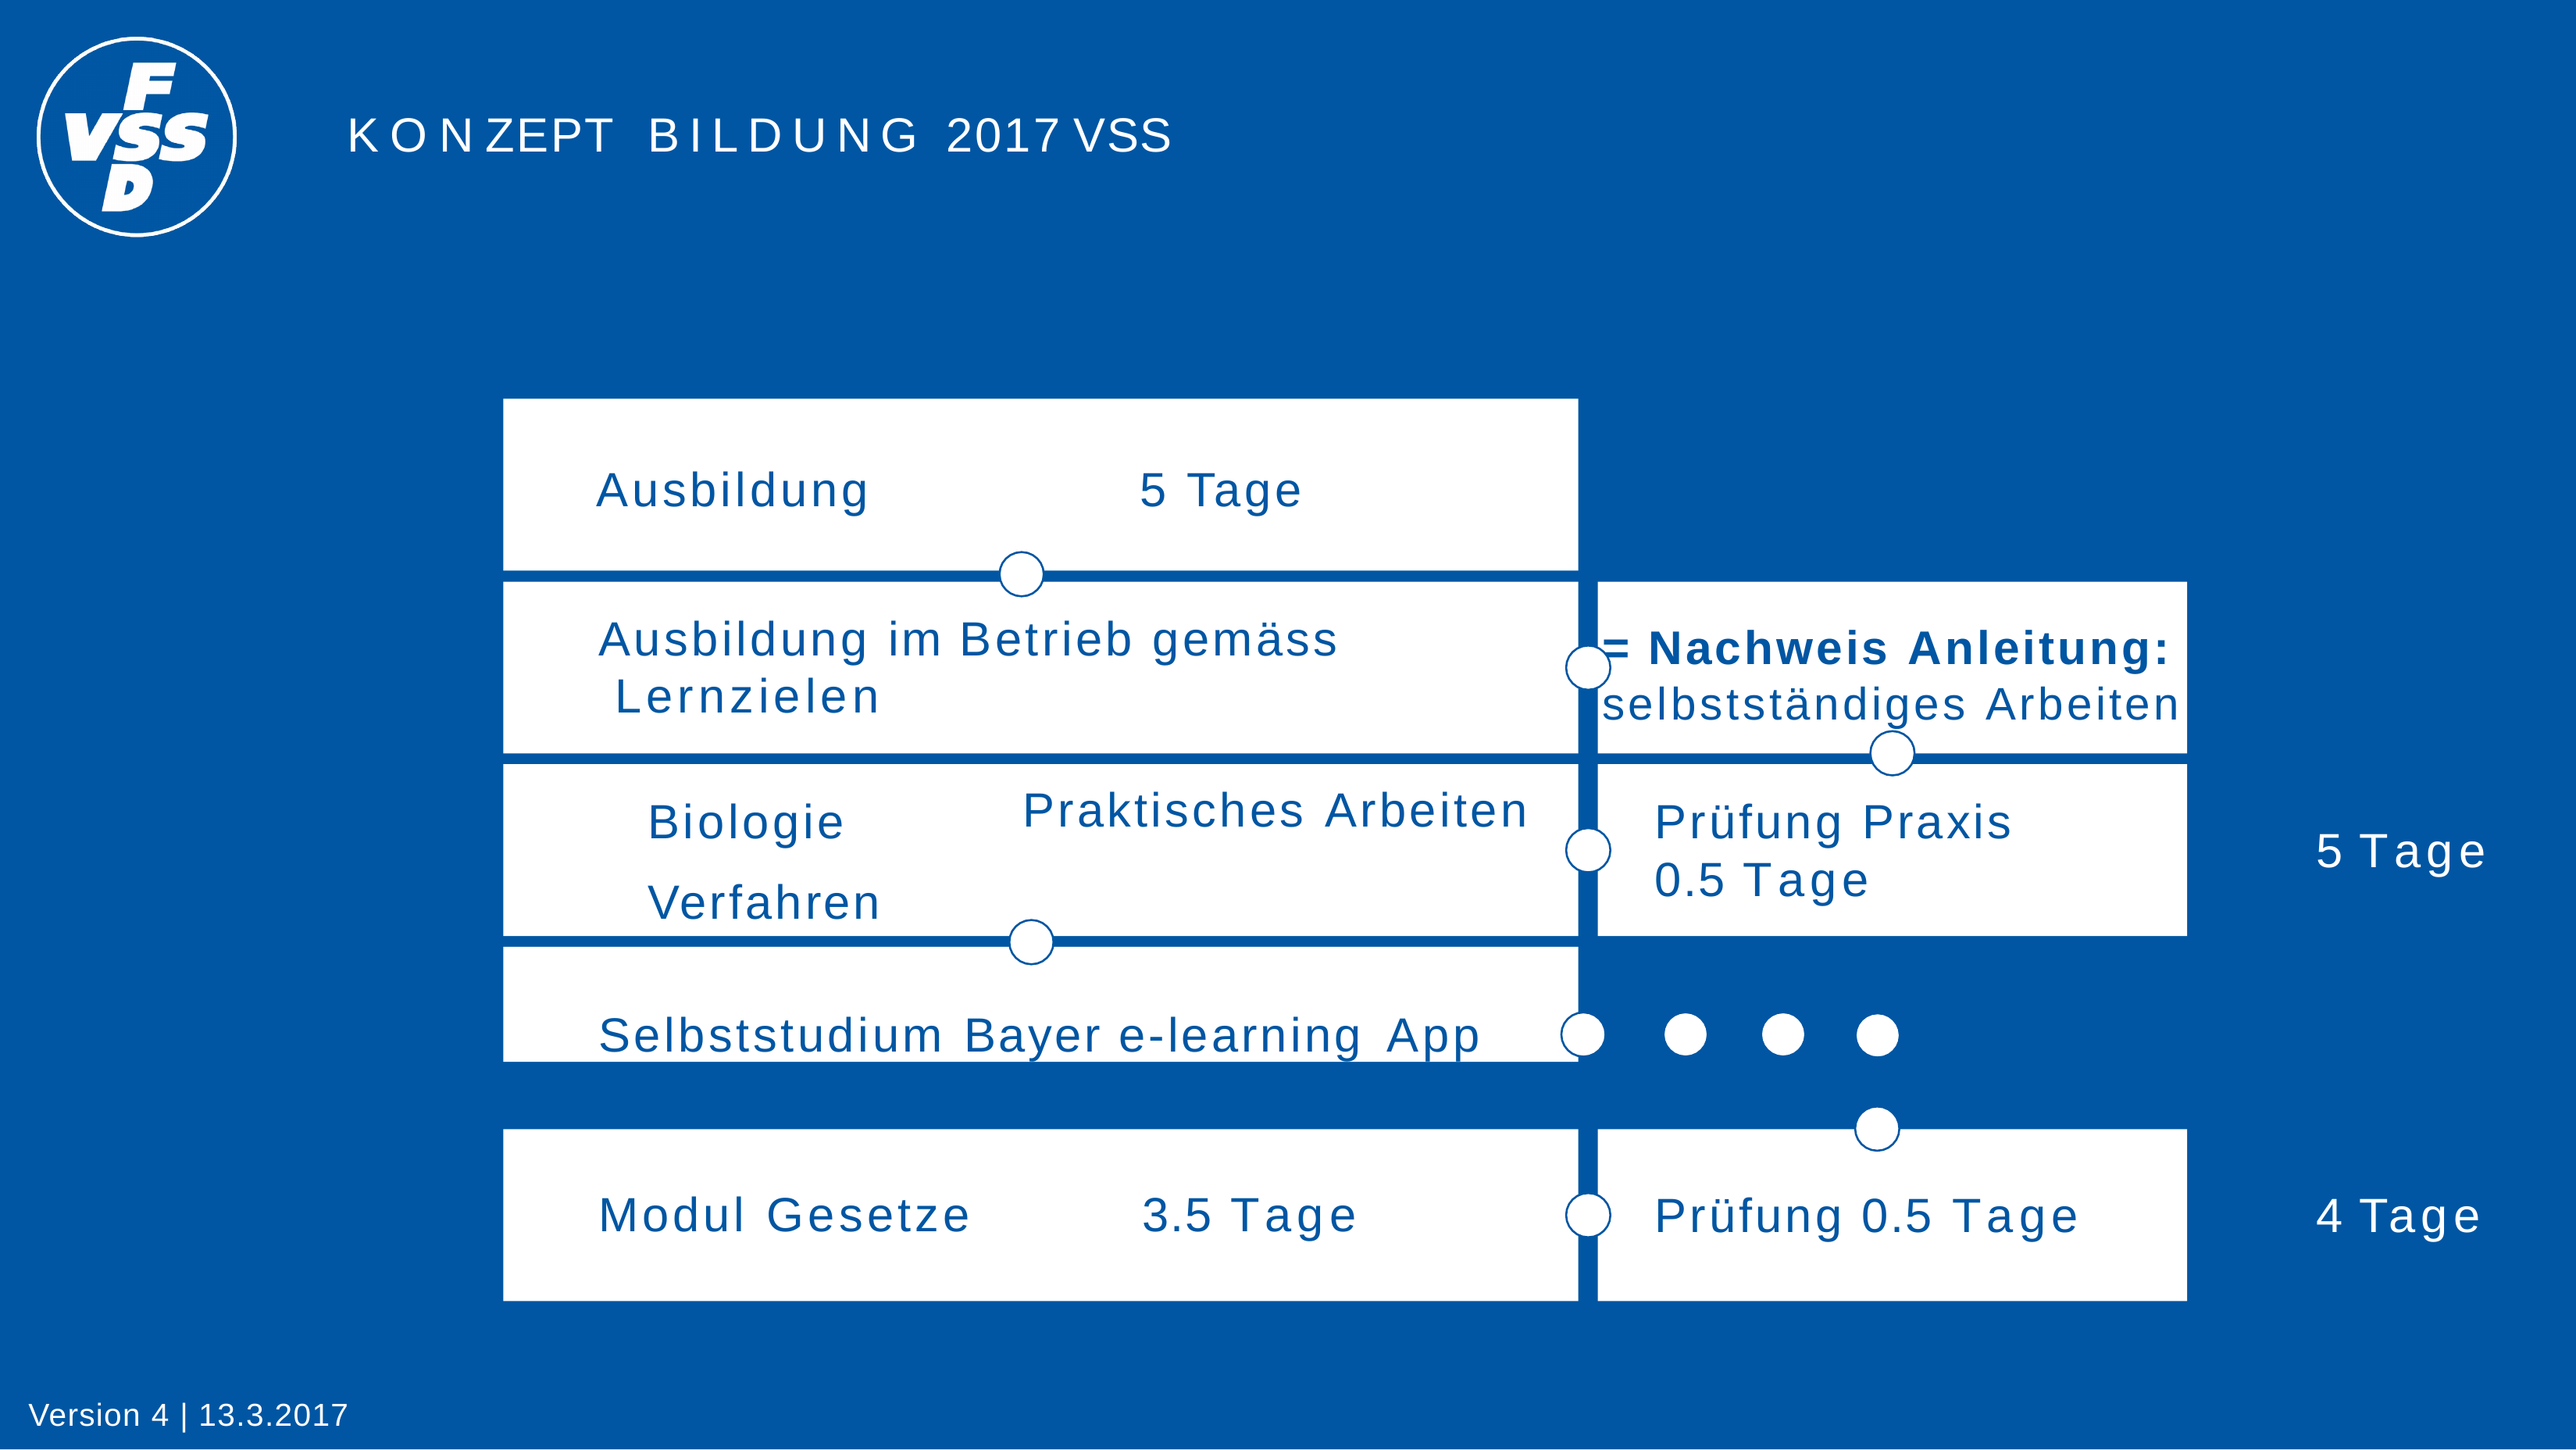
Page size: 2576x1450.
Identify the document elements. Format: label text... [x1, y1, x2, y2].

text_box Selbststudium Bayer e-learning App [503, 970, 1579, 1062]
text_box Prüfung 0.5 Tage [1653, 1184, 2119, 1242]
text_box Modul Gesetze 3.5 Tage [597, 1184, 1415, 1241]
text_box [503, 1129, 1579, 1302]
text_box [503, 763, 1579, 965]
footer Version 4 | 13.3.2017 [27, 1398, 751, 1450]
picture [28, 28, 245, 245]
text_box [1565, 763, 2188, 937]
text_box [1566, 1193, 1611, 1238]
text_box 4 Tage [2314, 1184, 2509, 1242]
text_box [503, 581, 1611, 754]
text_box [1597, 1129, 2188, 1302]
text_box 5 Tage [2314, 819, 2509, 877]
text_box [503, 398, 1579, 597]
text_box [1597, 581, 2207, 776]
text_box KONZEPT BILDUNG 2017 VSS [345, 104, 1654, 162]
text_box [1561, 1012, 1900, 1152]
